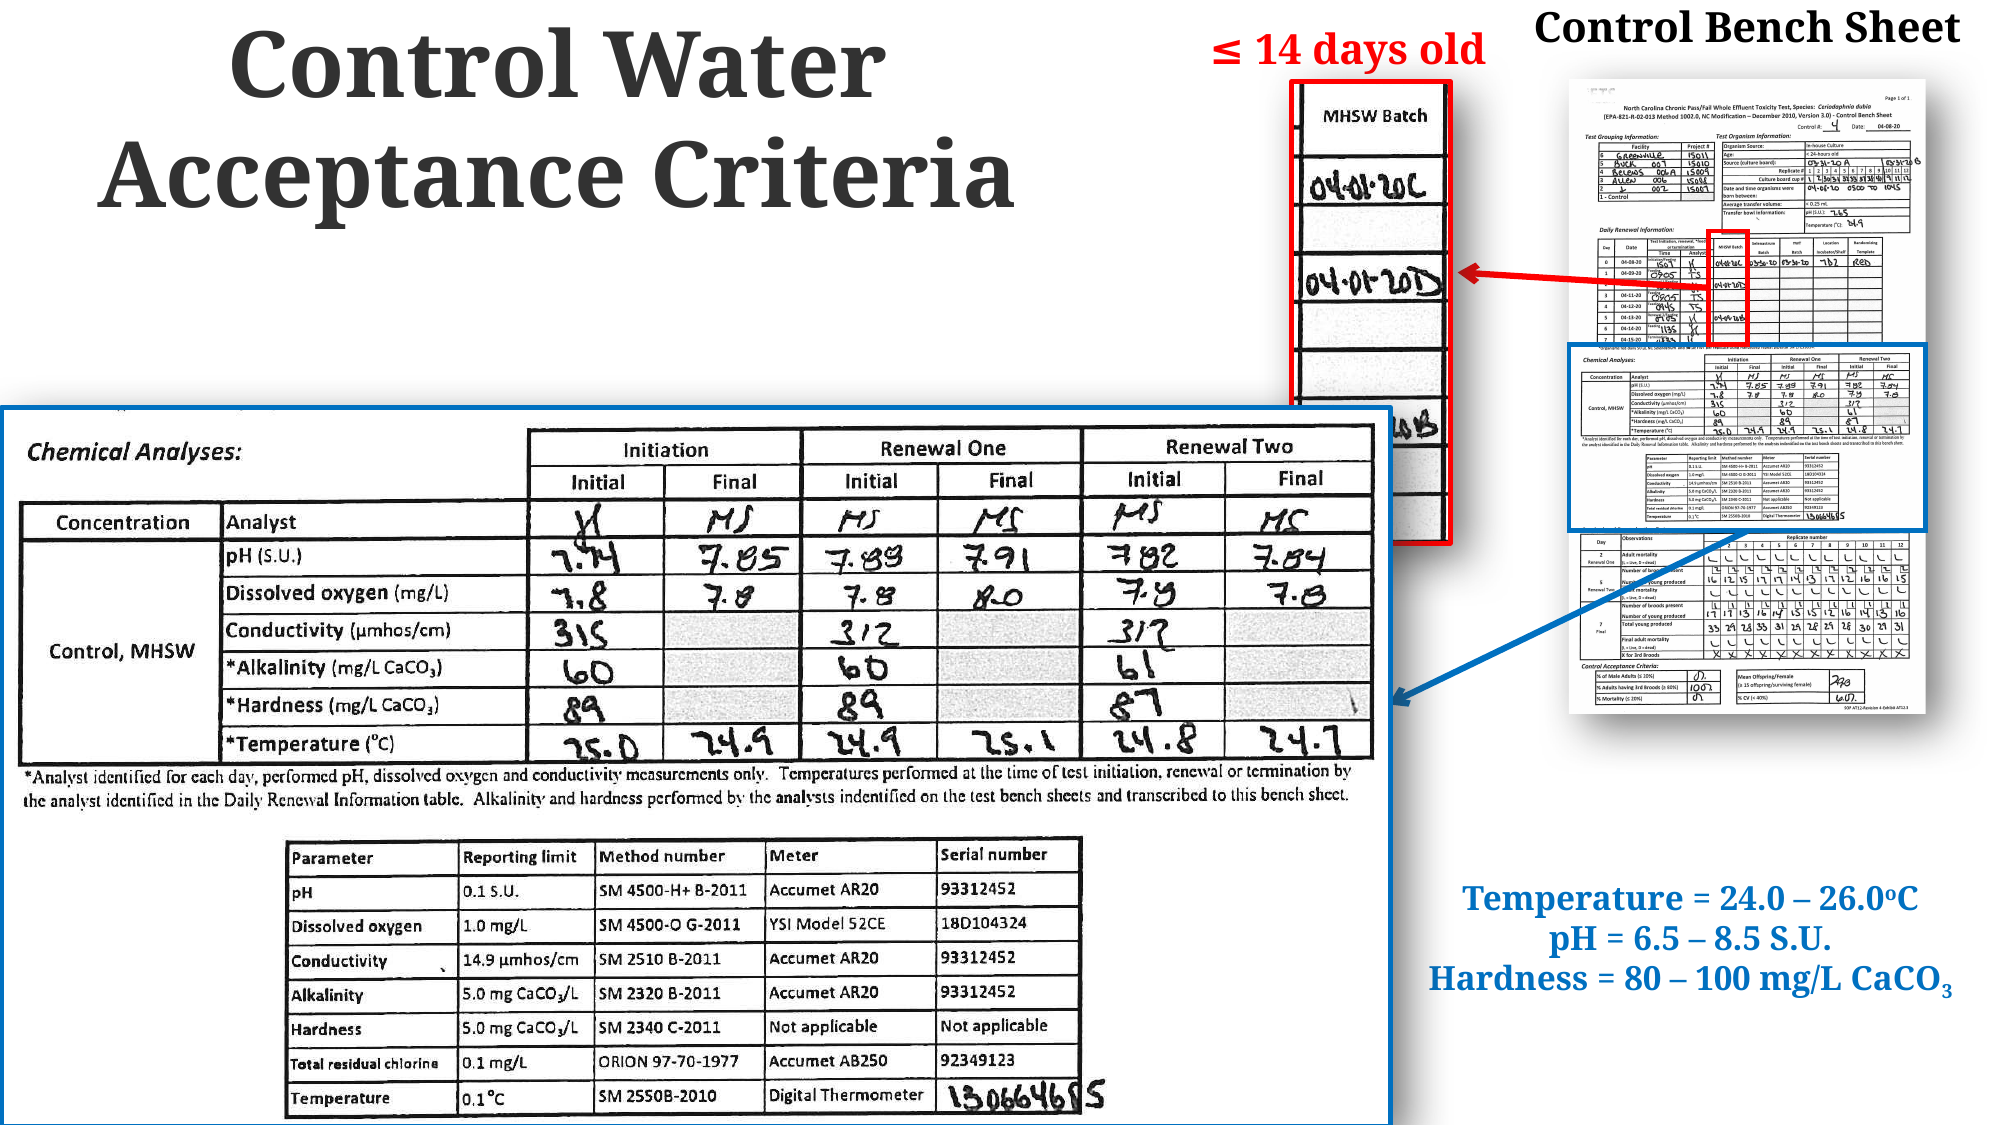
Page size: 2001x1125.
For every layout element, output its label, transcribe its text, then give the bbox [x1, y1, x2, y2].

picture [1568, 79, 1926, 714]
text_box Control Bench Sheet [1509, 0, 1985, 59]
text_box Temperature = 24.0 – 26.0oC pH = 6.5 – 8.5 S.U. Hardness = 80 – 100 mg/L CaCO3 [1442, 869, 1997, 1010]
text_box Control Water Acceptance Criteria [0, 0, 1116, 234]
text_box ≤ 14 days old [1136, 15, 1560, 80]
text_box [1457, 272, 1709, 288]
picture [3, 83, 1448, 1125]
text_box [1389, 530, 1748, 705]
